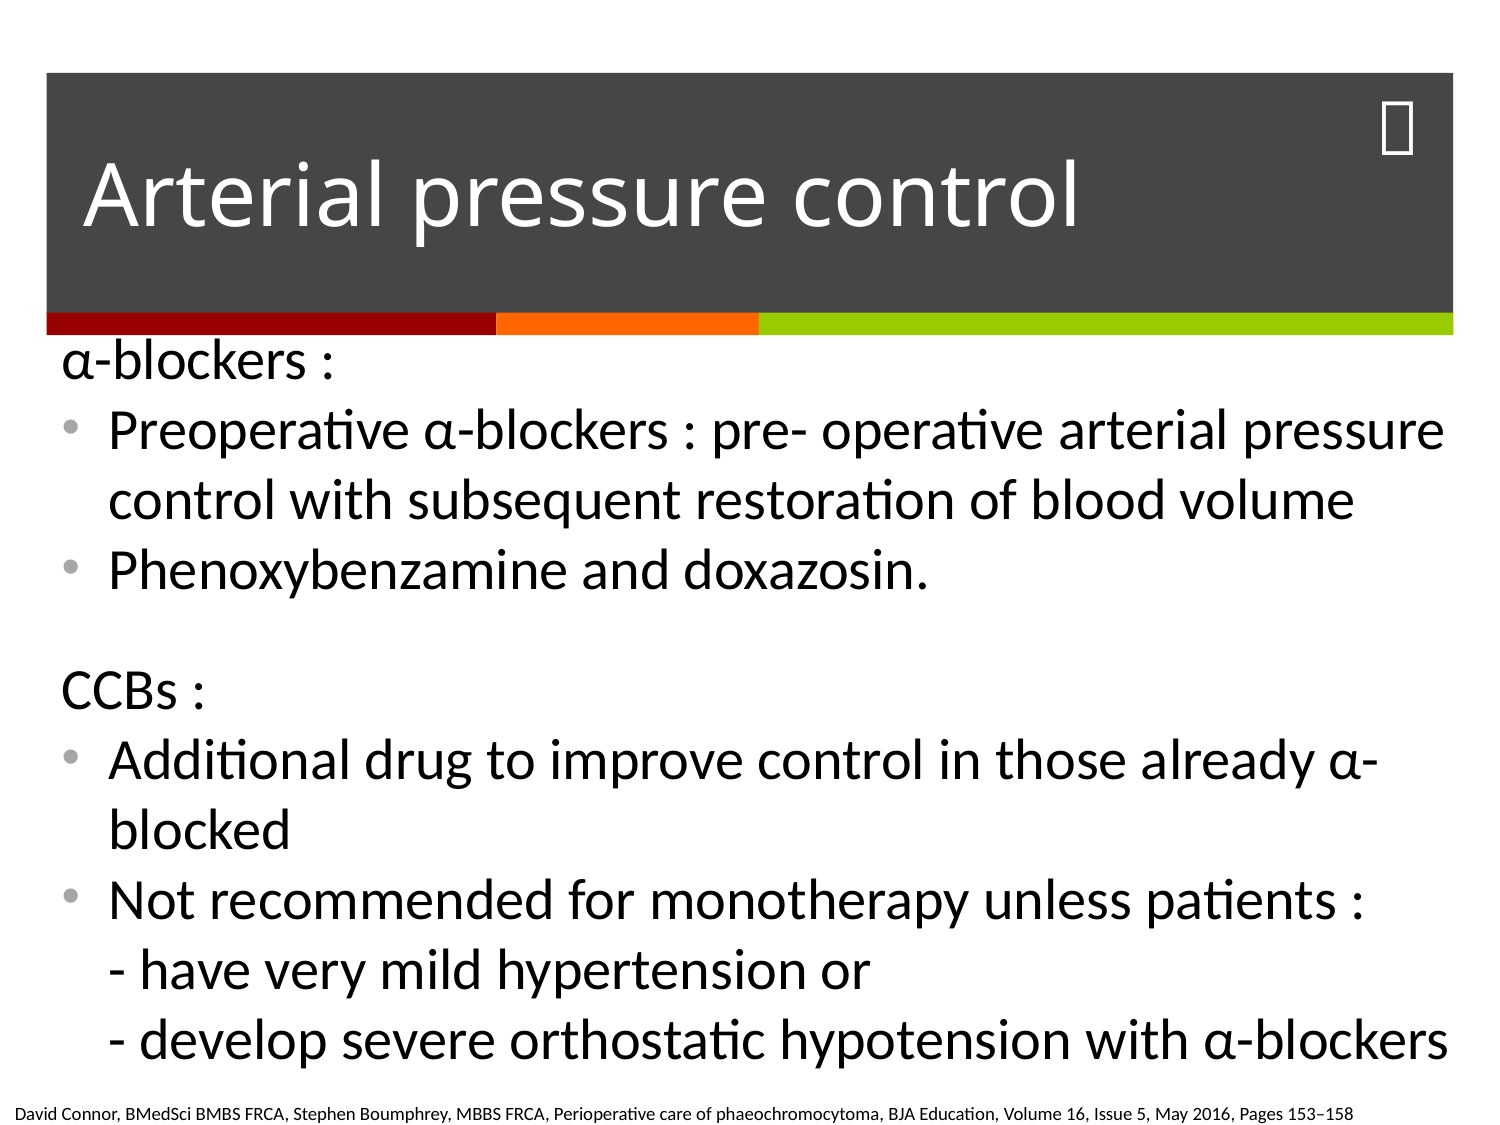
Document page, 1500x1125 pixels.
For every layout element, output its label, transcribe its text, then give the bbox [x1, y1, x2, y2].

subtitle α-blockers : Preoperative α-blockers : pre- operative arterial pressure control with subsequent restoration of blood volume Phenoxybenzamine and doxazosin. CCBs : Additional drug to improve control in those already α-blocked Not recommended for monotherapy unless patients : - have very mild hypertension or - develop severe orthostatic hypotension with α-blockers [46, 313, 1500, 1083]
text_box David Connor, BMedSci BMBS FRCA, Stephen Boumphrey, MBBS FRCA, Perioperative care of phaeochromocytoma, BJA Education, Volume 16, Issue 5, May 2016, Pages 153–158 [0, 1094, 1500, 1125]
title Arterial pressure control [68, 72, 1350, 252]
